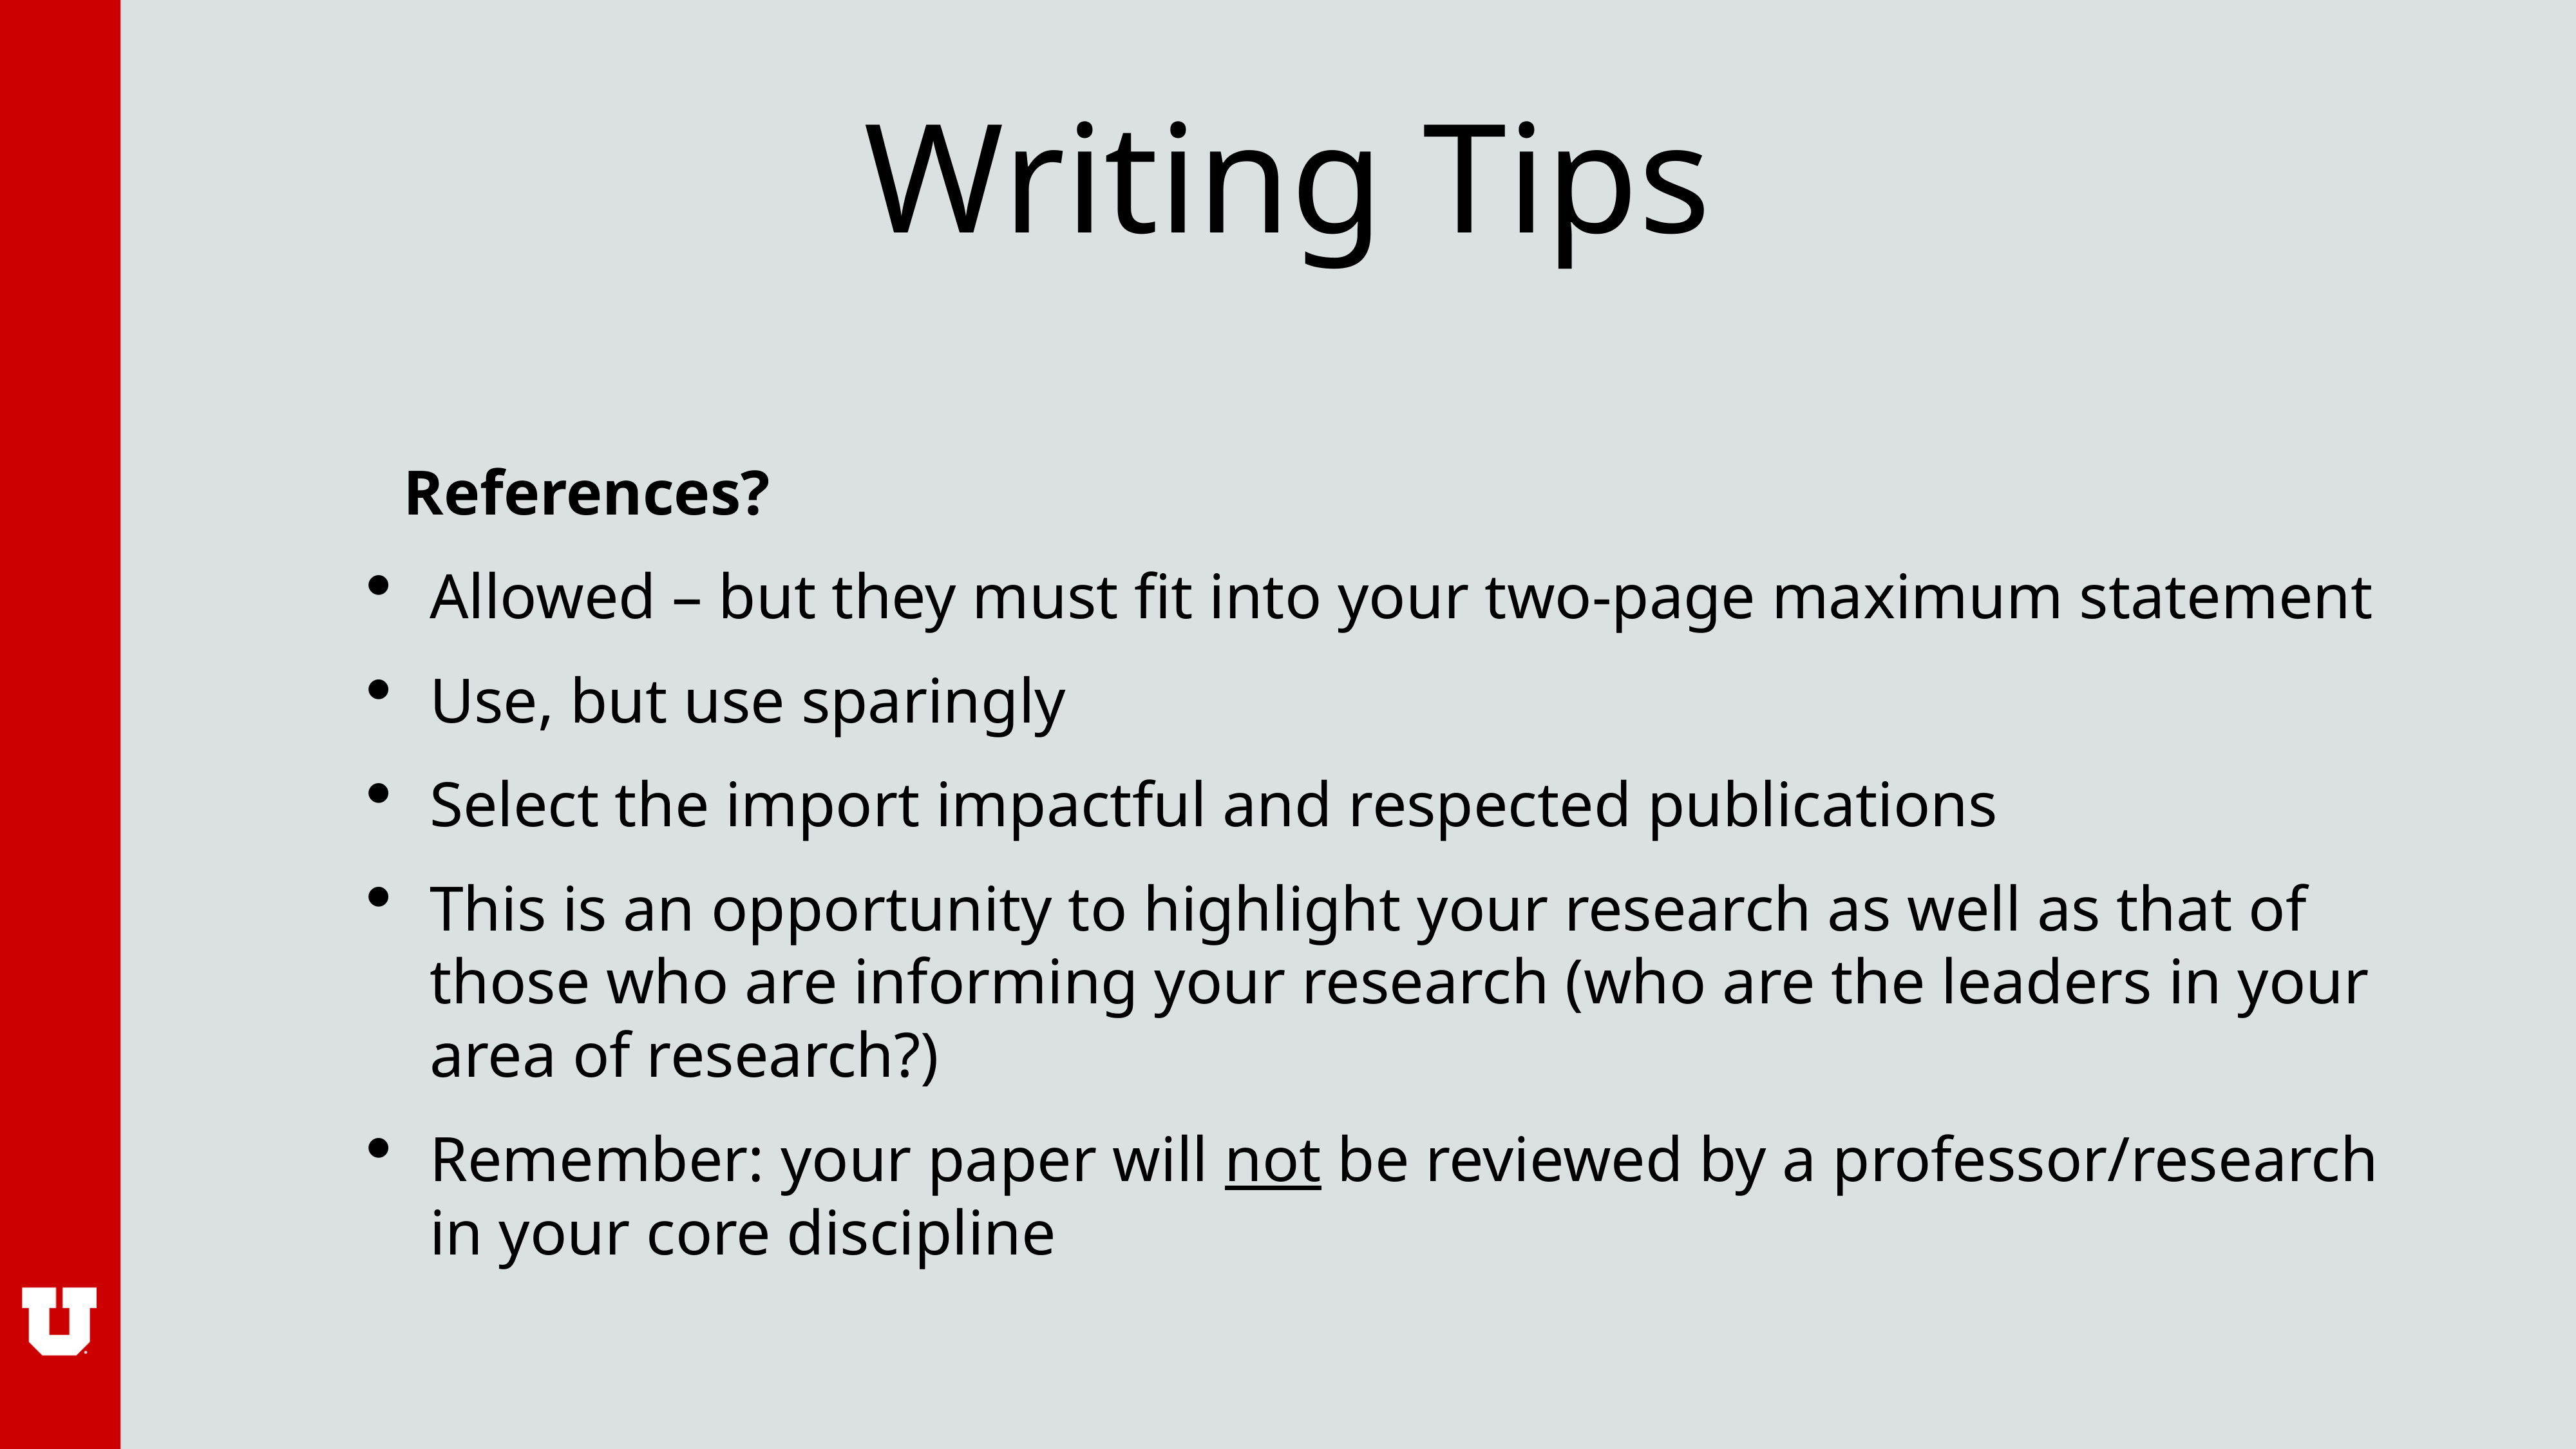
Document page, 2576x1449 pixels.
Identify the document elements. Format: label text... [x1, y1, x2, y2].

picture [0, 0, 120, 1449]
title Writing Tips [178, 51, 2398, 294]
list References? Allowed – but they must fit into your two-page maximum statement Use, but use sparingly Select the import impactful and respected publications This is an opportunity to highlight your research as well as that of those who are informing your research (who are the leaders in your area of research?) Remember: your paper will not be reviewed by a professor/research in your core discipline [360, 411, 2398, 1310]
